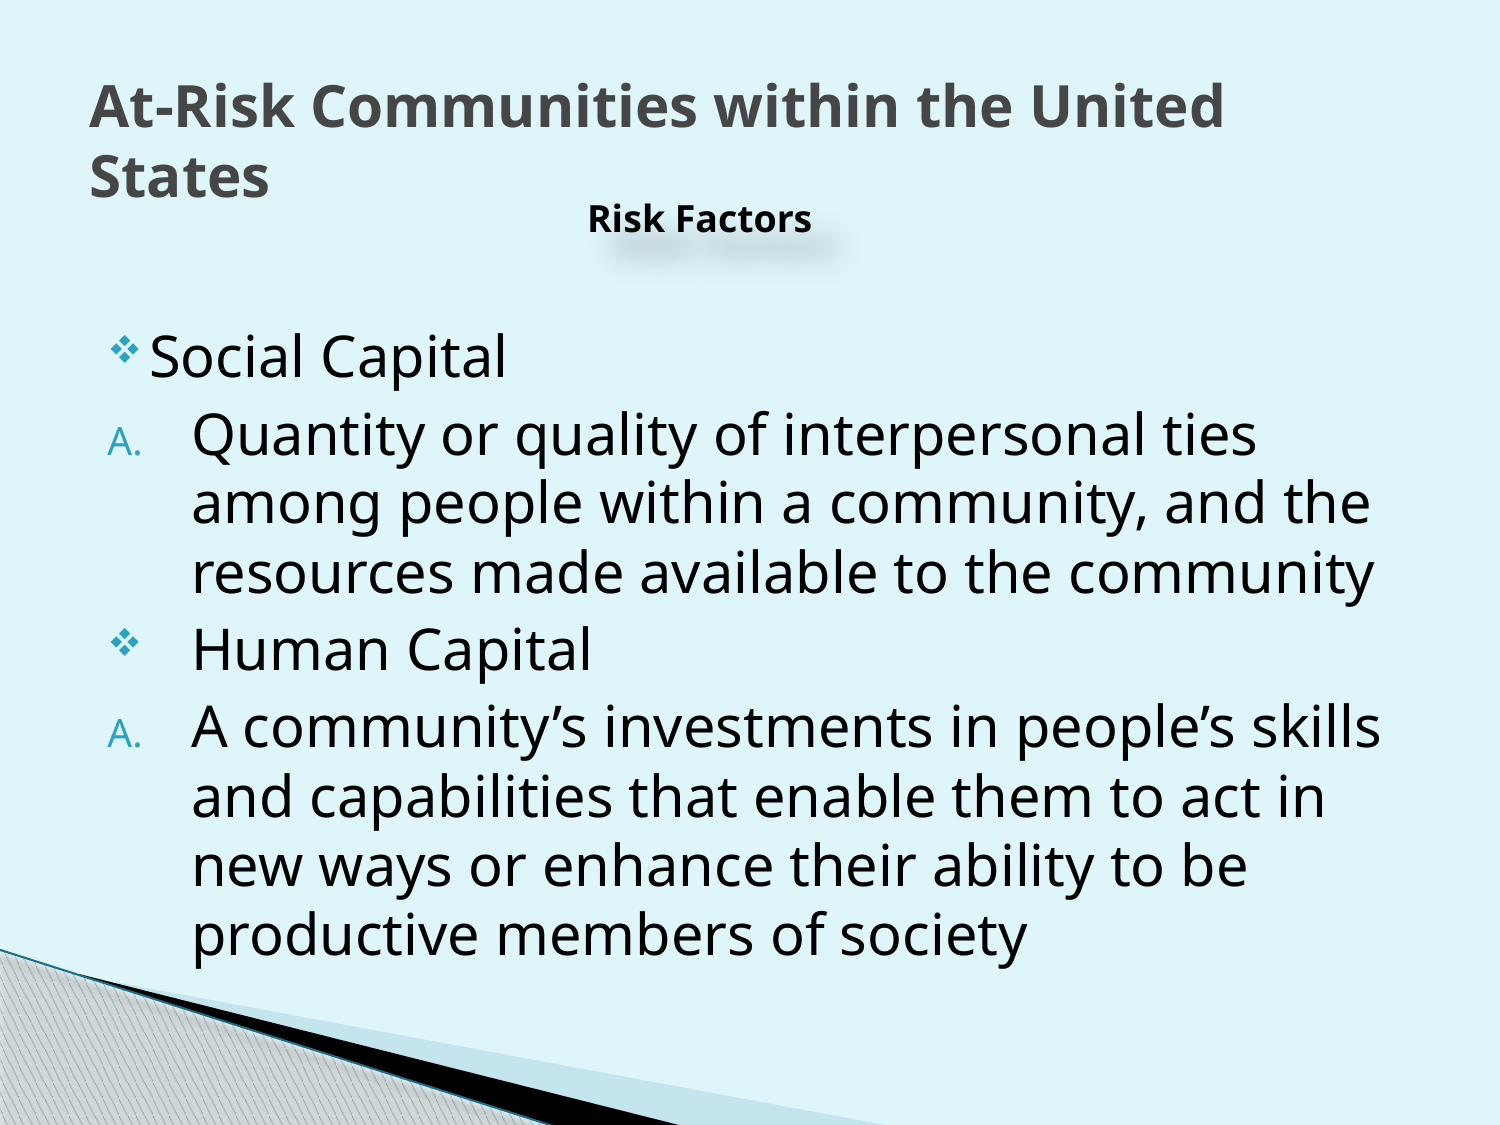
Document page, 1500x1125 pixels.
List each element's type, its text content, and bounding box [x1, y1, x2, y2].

title At-Risk Communities within the United States [75, 45, 1425, 233]
text_box Risk Factors [437, 187, 963, 248]
list Social Capital Quantity or quality of interpersonal ties among people within a community, and the resources made available to the community Human Capital A community’s investments in people’s skills and capabilities that enable them to act in new ways or enhance their ability to be productive members of society [75, 312, 1400, 986]
